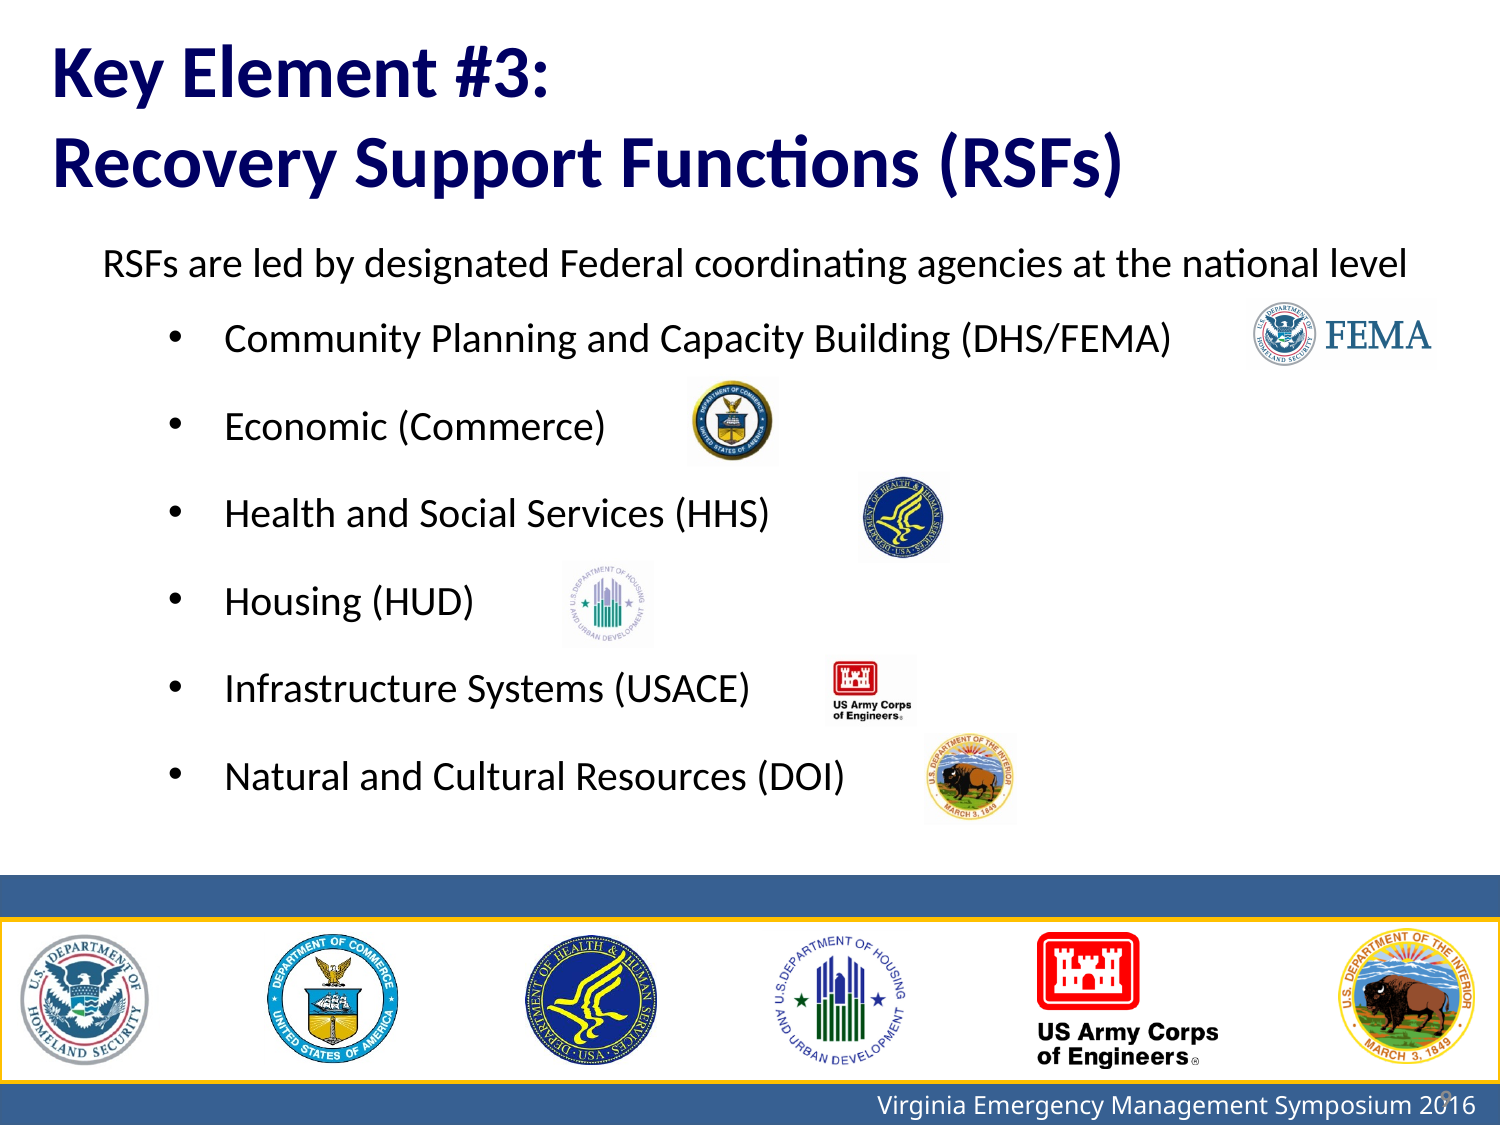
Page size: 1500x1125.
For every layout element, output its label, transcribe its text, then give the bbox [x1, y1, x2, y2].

picture [273, 950, 309, 988]
picture [762, 950, 913, 1070]
text_box Key Element #3: Recovery Support Functions (RSFs) [37, 24, 1400, 200]
picture [346, 1047, 358, 1057]
picture [12, 928, 160, 1070]
picture [562, 558, 655, 651]
footer 9 [1391, 1074, 1500, 1125]
picture [858, 470, 951, 563]
list RSFs are led by designated Federal coordinating agencies at the national level Community Planning and Capacity Building (DHS/FEMA) Economic (Commerce) Health and Social Services (HHS) Housing (HUD) Infrastructure Systems (USACE) Natural and Cultural Resources (DOI) [87, 170, 1450, 950]
picture [525, 950, 657, 1065]
picture [264, 950, 400, 1065]
picture [1338, 928, 1475, 1064]
picture [924, 733, 1017, 826]
picture [282, 950, 393, 1060]
picture [1037, 950, 1218, 1069]
picture [357, 950, 393, 988]
picture [1246, 298, 1437, 370]
picture [274, 1011, 299, 1045]
picture [824, 643, 917, 736]
picture [687, 374, 780, 467]
